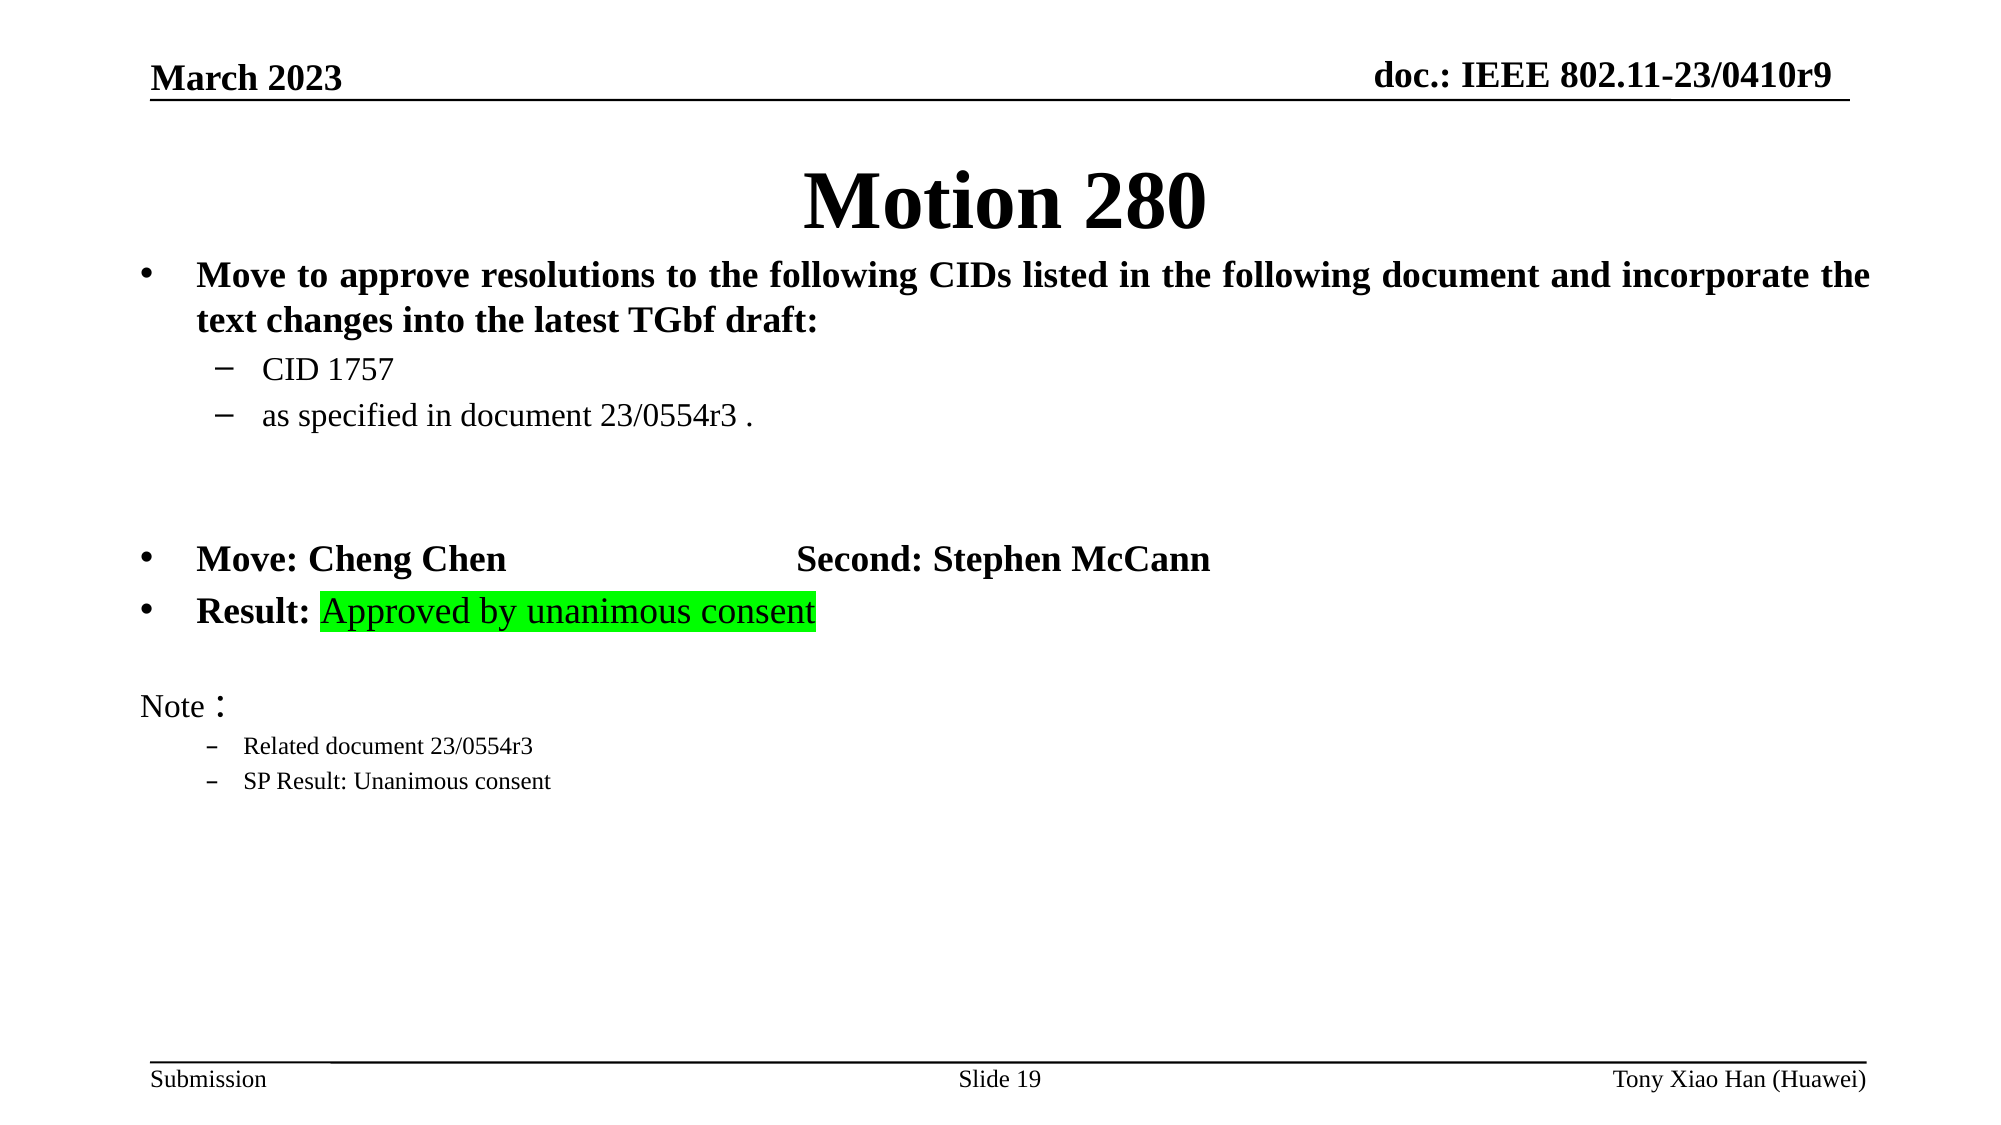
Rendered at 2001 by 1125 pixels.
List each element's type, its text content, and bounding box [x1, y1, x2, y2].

text_box Motion 280 [368, 137, 1644, 212]
text_box Move to approve resolutions to the following CIDs listed in the following document and incorporate the text changes into the latest TGbf draft: CID 1757 as specified in document 23/0554r3 . Move: Cheng Chen Second: Stephen McCann Result: Approved by unanimous consent Note： Related document 23/0554r3 SP Result: Unanimous consent [125, 212, 1888, 900]
